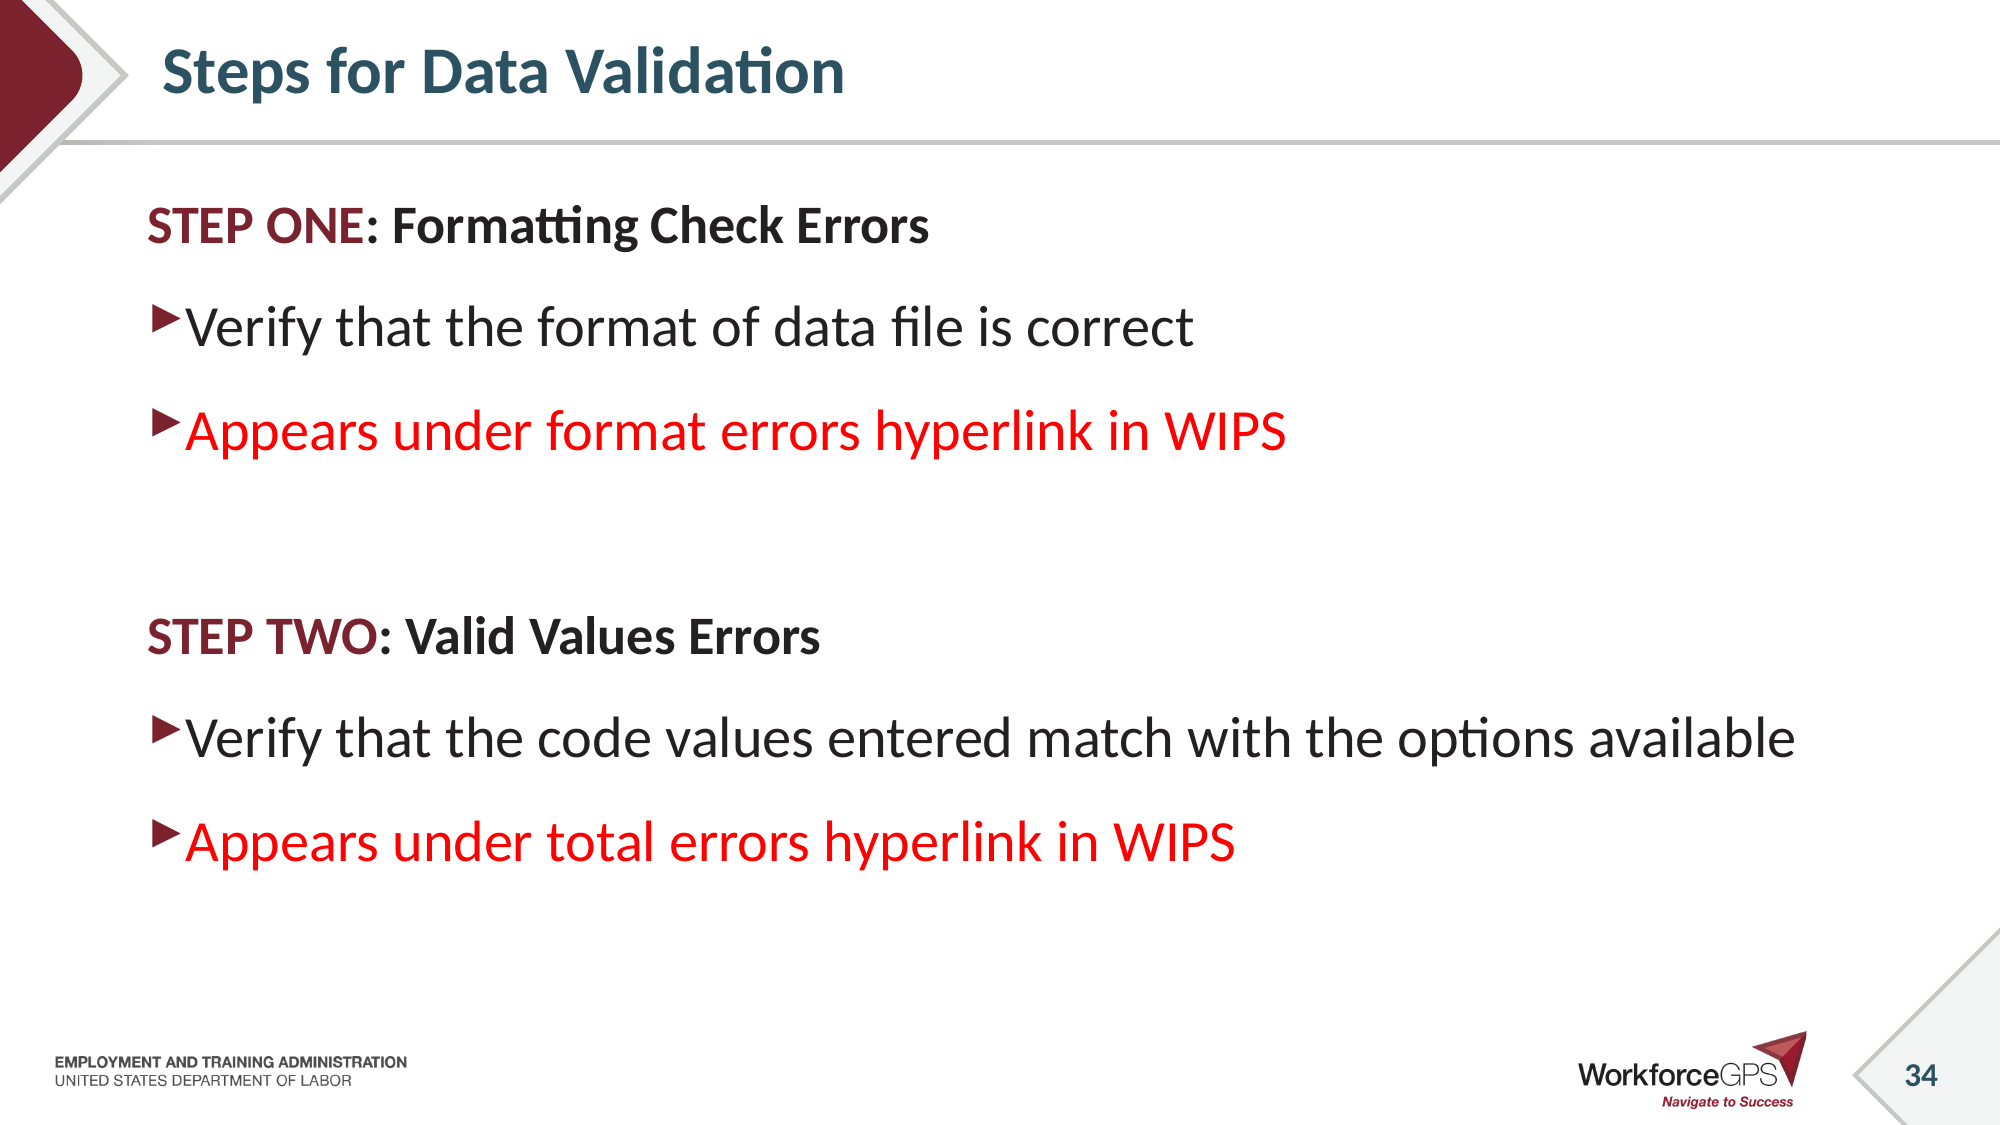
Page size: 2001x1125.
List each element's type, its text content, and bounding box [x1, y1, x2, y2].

list STEP ONE: Formatting Check Errors Verify that the format of data file is correct Appears under format errors hyperlink in WIPS STEP TWO: Valid Values Errors Verify that the code values entered match with the options available Appears under total errors hyperlink in WIPS [132, 186, 1950, 1014]
slide_number 34 [1867, 1042, 1975, 1103]
title Steps for Data Validation [132, 7, 1950, 137]
title Poll Question #2 [47, 1049, 420, 1095]
